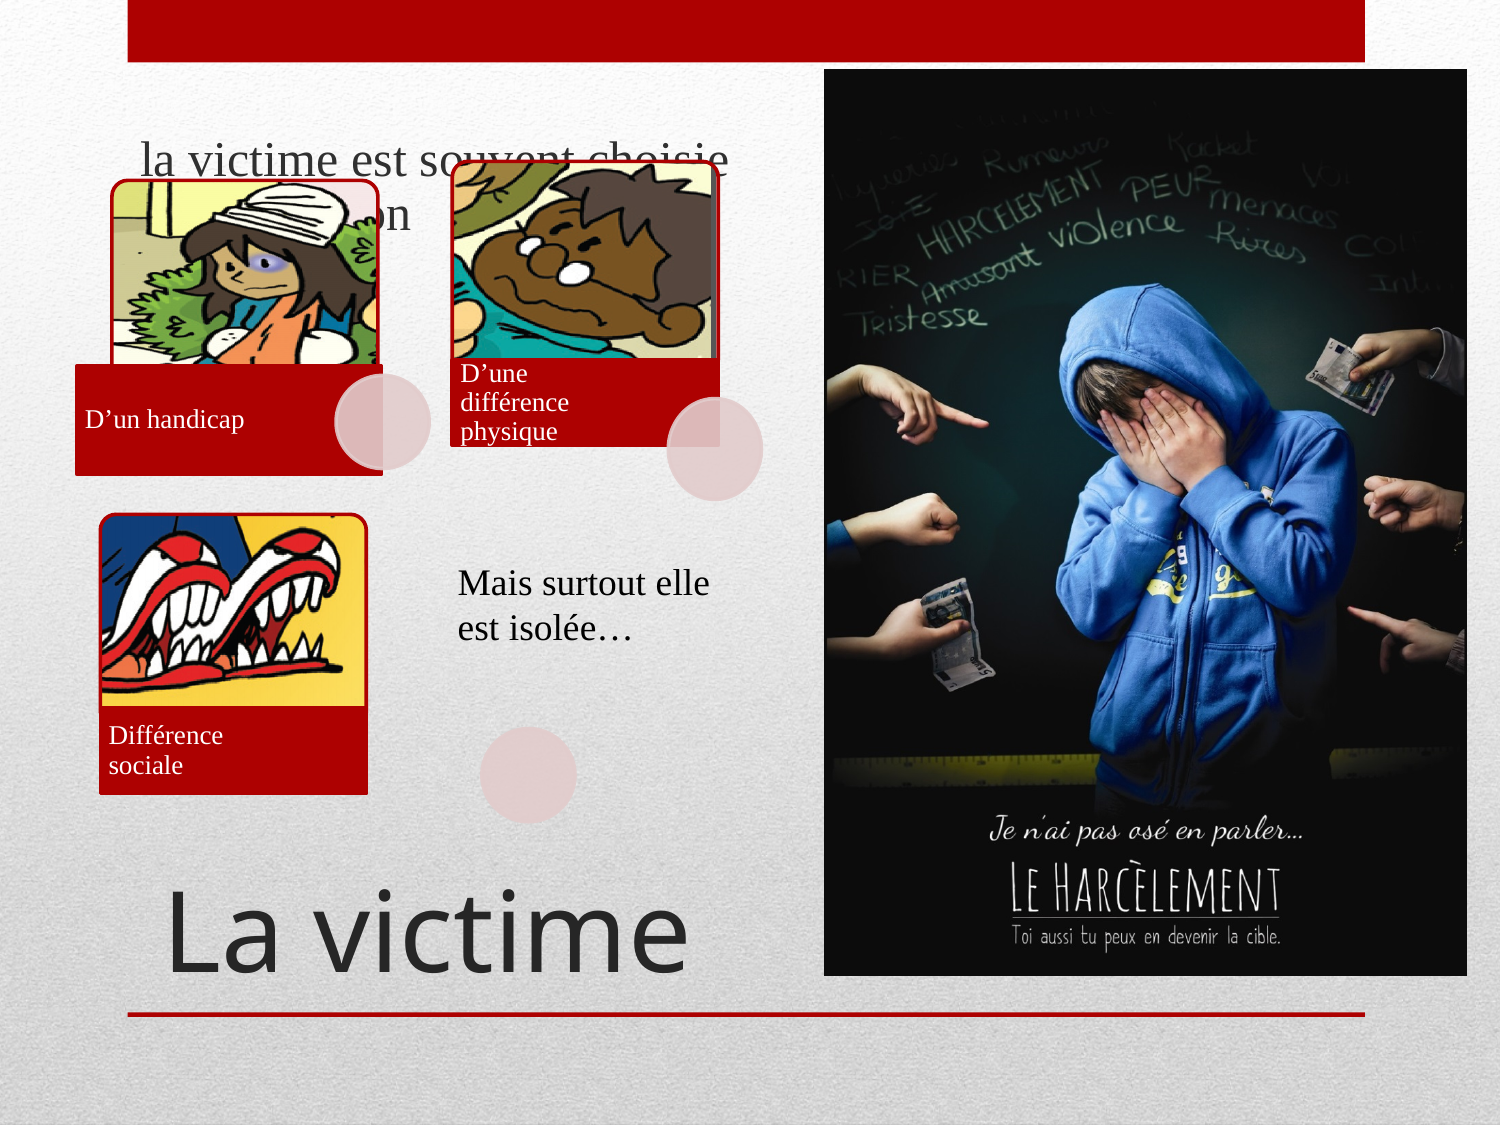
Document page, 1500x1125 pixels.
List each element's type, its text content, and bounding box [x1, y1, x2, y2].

list la victime est souvent choisie en fonction [125, 125, 786, 160]
title La victime [147, 739, 1261, 1003]
picture [823, 68, 1467, 977]
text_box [75, 160, 787, 824]
